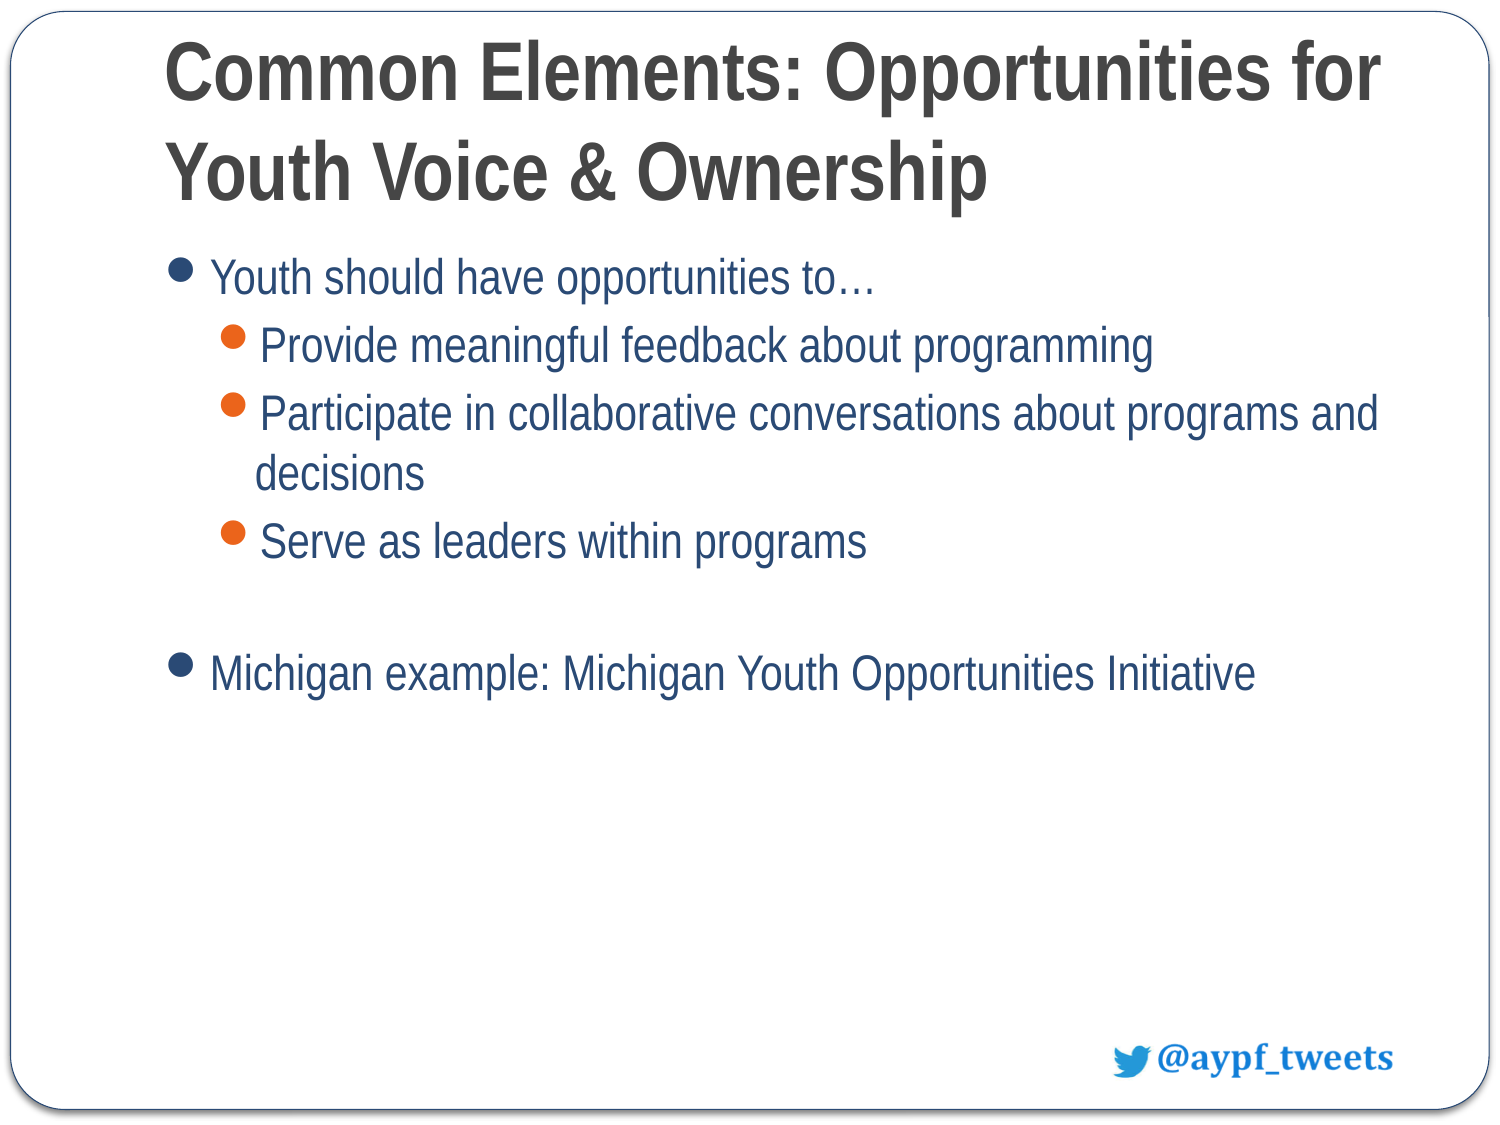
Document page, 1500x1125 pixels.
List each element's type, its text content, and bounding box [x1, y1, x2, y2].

picture [1081, 1023, 1450, 1086]
title Common Elements: Opportunities for Youth Voice & Ownership [150, 45, 1425, 233]
list Youth should have opportunities to… Provide meaningful feedback about programming Participate in collaborative conversations about programs and decisions Serve as leaders within programs Michigan example: Michigan Youth Opportunities Initiative [150, 237, 1425, 988]
